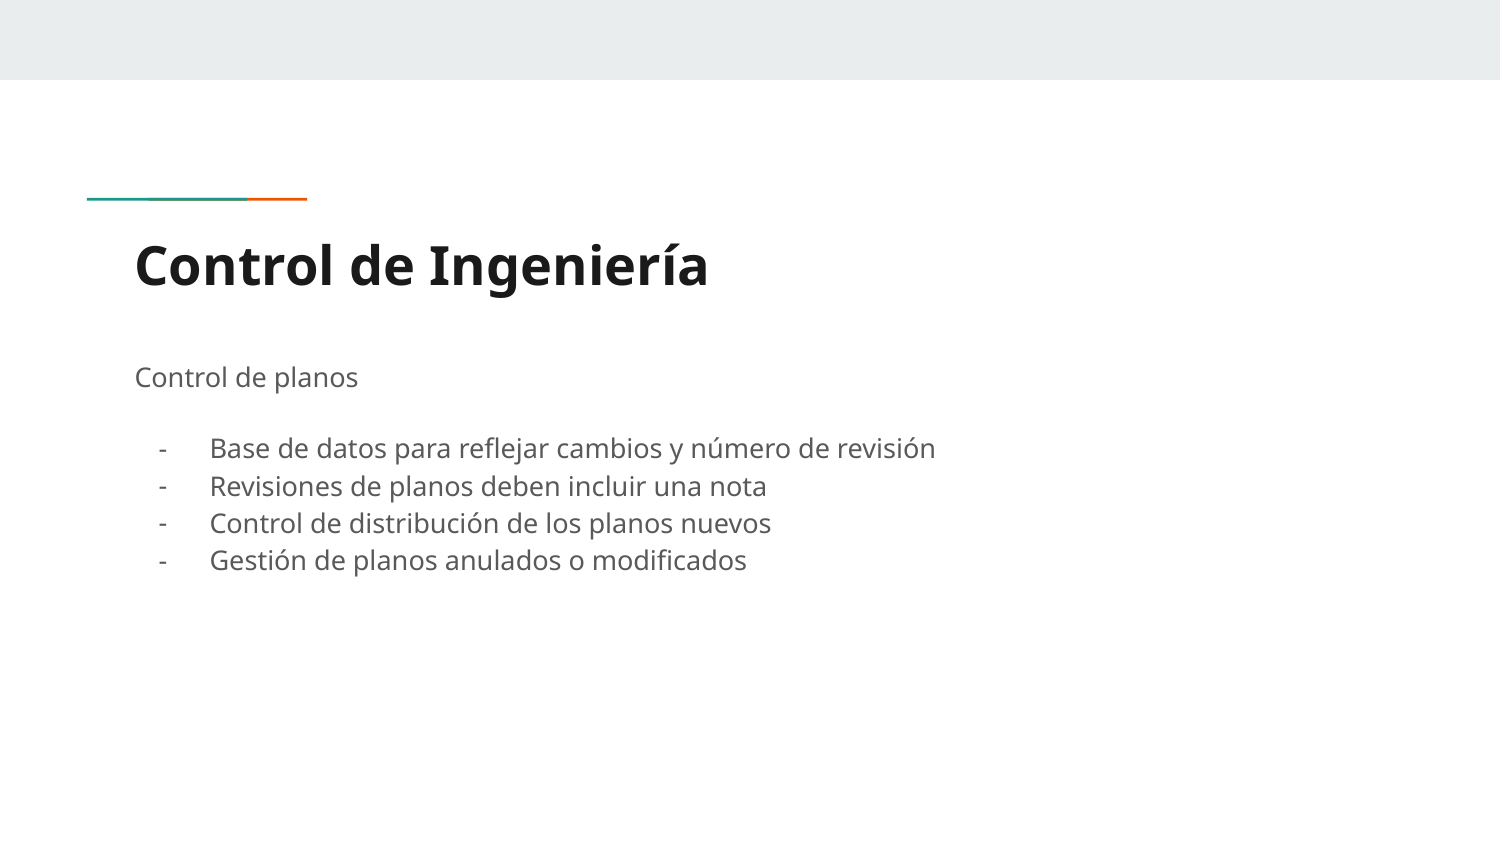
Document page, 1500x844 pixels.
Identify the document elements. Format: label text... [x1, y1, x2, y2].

title Control de Ingeniería [119, 216, 1381, 305]
list Control de planos Base de datos para reflejar cambios y número de revisión Revisiones de planos deben incluir una nota Control de distribución de los planos nuevos Gestión de planos anulados o modificados [119, 341, 1381, 712]
